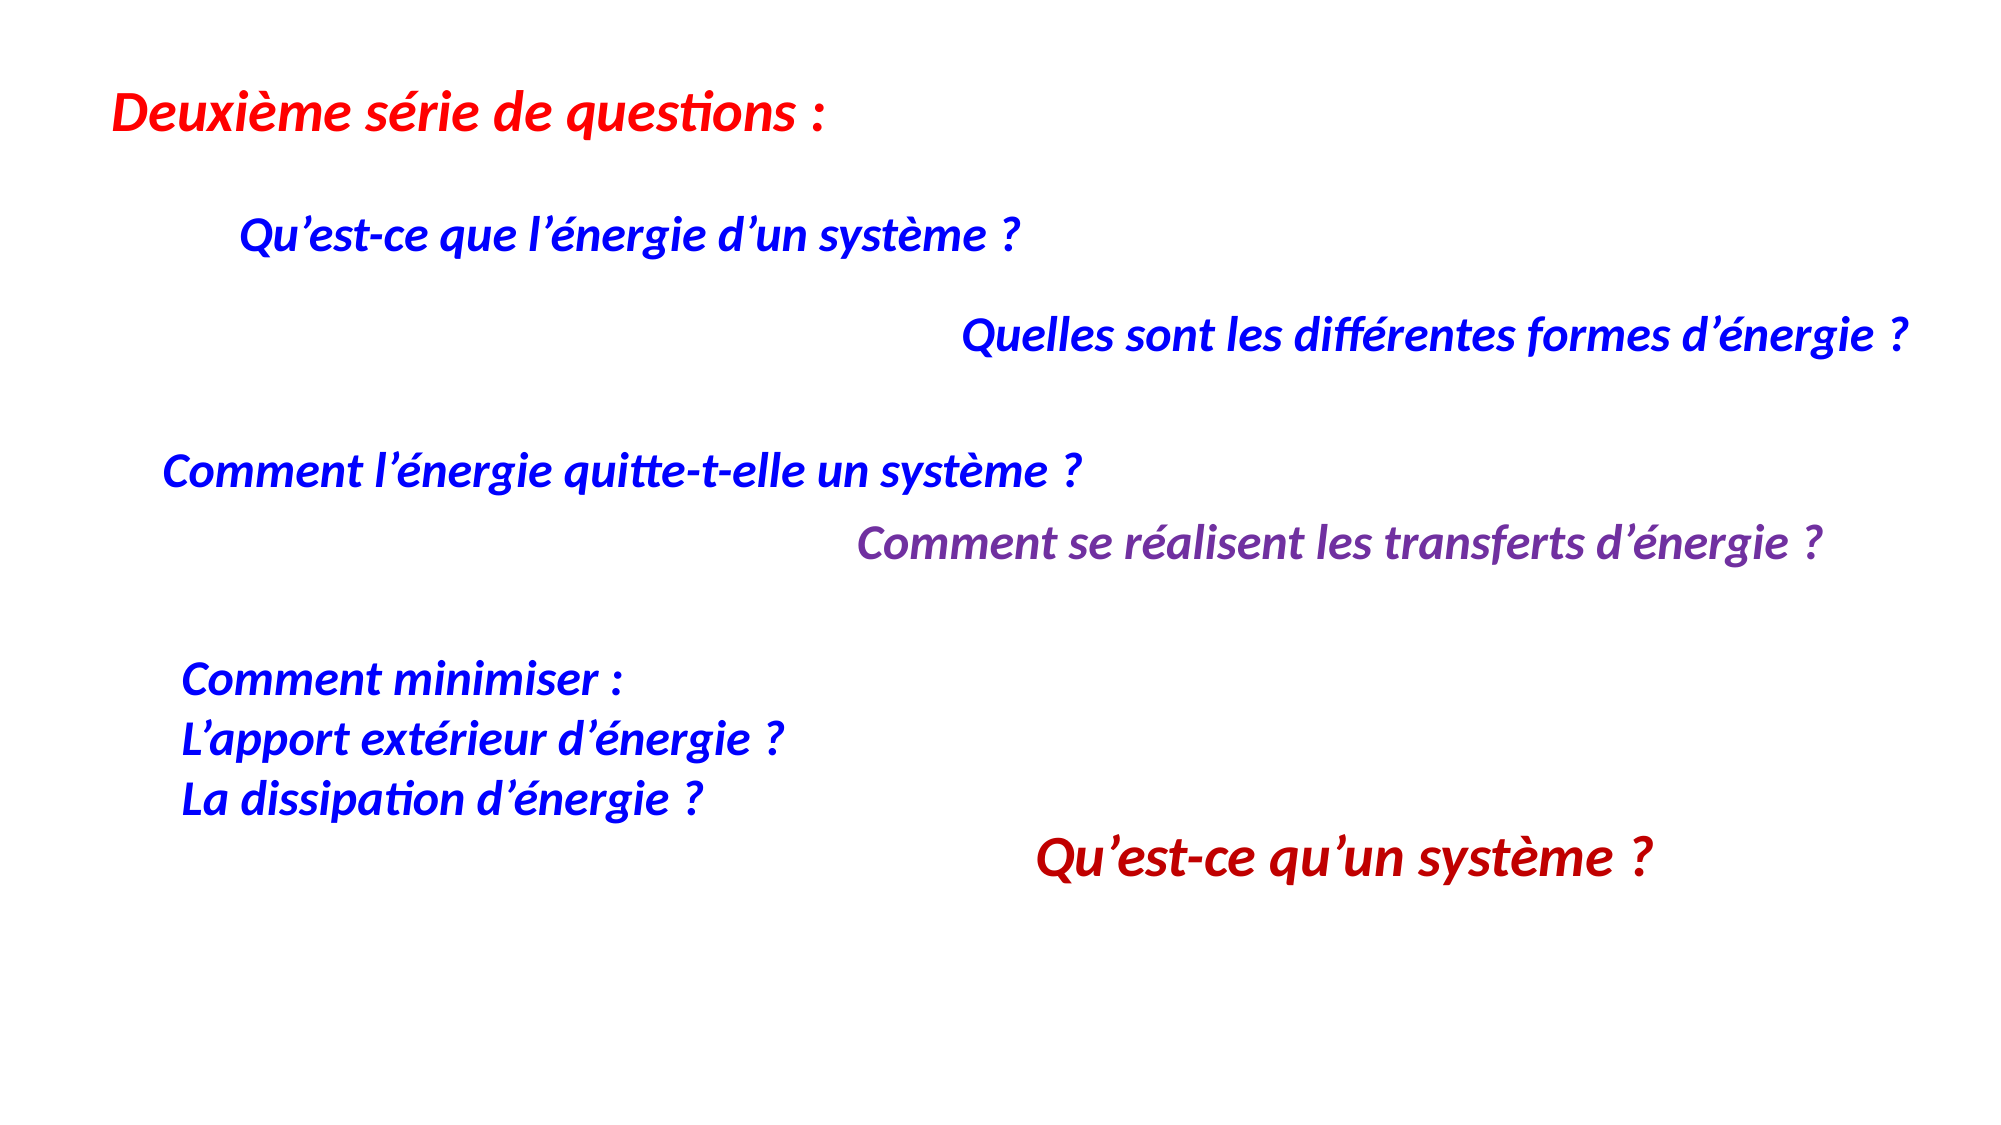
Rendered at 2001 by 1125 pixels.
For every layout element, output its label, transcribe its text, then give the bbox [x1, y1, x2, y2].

text_box Comment se réalisent les transferts d’énergie ? [842, 501, 2000, 637]
text_box Comment minimiser : L’apport extérieur d’énergie ? La dissipation d’énergie ? [166, 638, 1291, 893]
text_box Comment l’énergie quitte-t-elle un système ? [147, 429, 1116, 565]
text_box Deuxième série de questions : [97, 65, 1116, 151]
text_box Quelles sont les différentes formes d’énergie ? [946, 293, 1936, 429]
text_box Qu’est-ce qu’un système ? [1020, 811, 1834, 896]
text_box Qu’est-ce que l’énergie d’un système ? [223, 194, 1061, 329]
